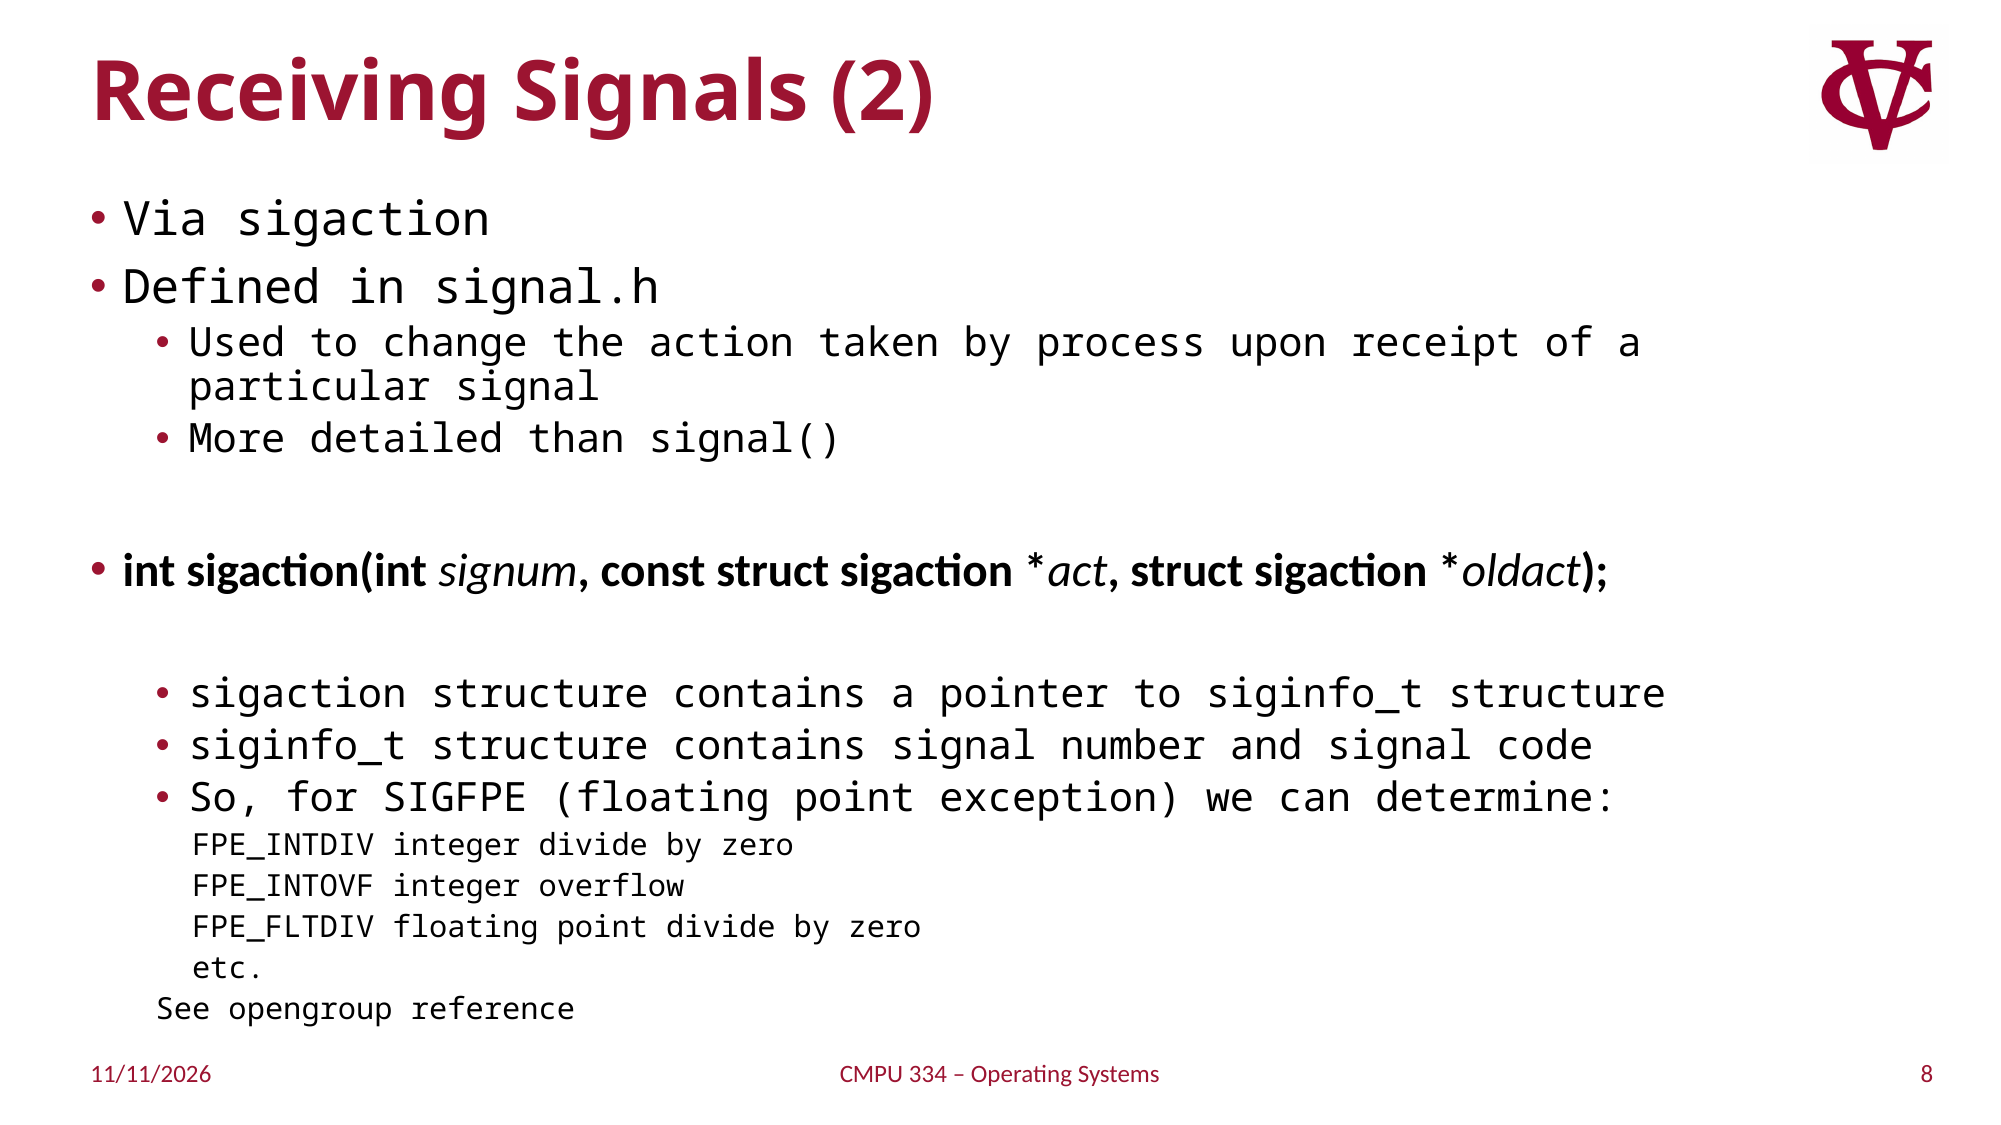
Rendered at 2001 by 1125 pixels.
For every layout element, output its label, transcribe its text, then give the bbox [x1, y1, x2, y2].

list Via sigaction Defined in signal.h Used to change the action taken by process upon receipt of a particular signal More detailed than signal() int sigaction(int signum, const struct sigaction *act, struct sigaction *oldact); sigaction structure contains a pointer to siginfo_t structure siginfo_t structure contains signal number and signal code So, for SIGFPE (floating point exception) we can determine: FPE_INTDIV integer divide by zero FPE_INTOVF integer overflow FPE_FLTDIV floating point divide by zero etc. See opengroup reference [75, 187, 1925, 1043]
picture [1809, 24, 1949, 164]
footer CMPU 334 – Operating Systems [662, 1042, 1338, 1103]
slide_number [75, 1042, 640, 1103]
slide_number 8 [1384, 1042, 1949, 1103]
title Receiving Signals (2) [75, 37, 1793, 151]
